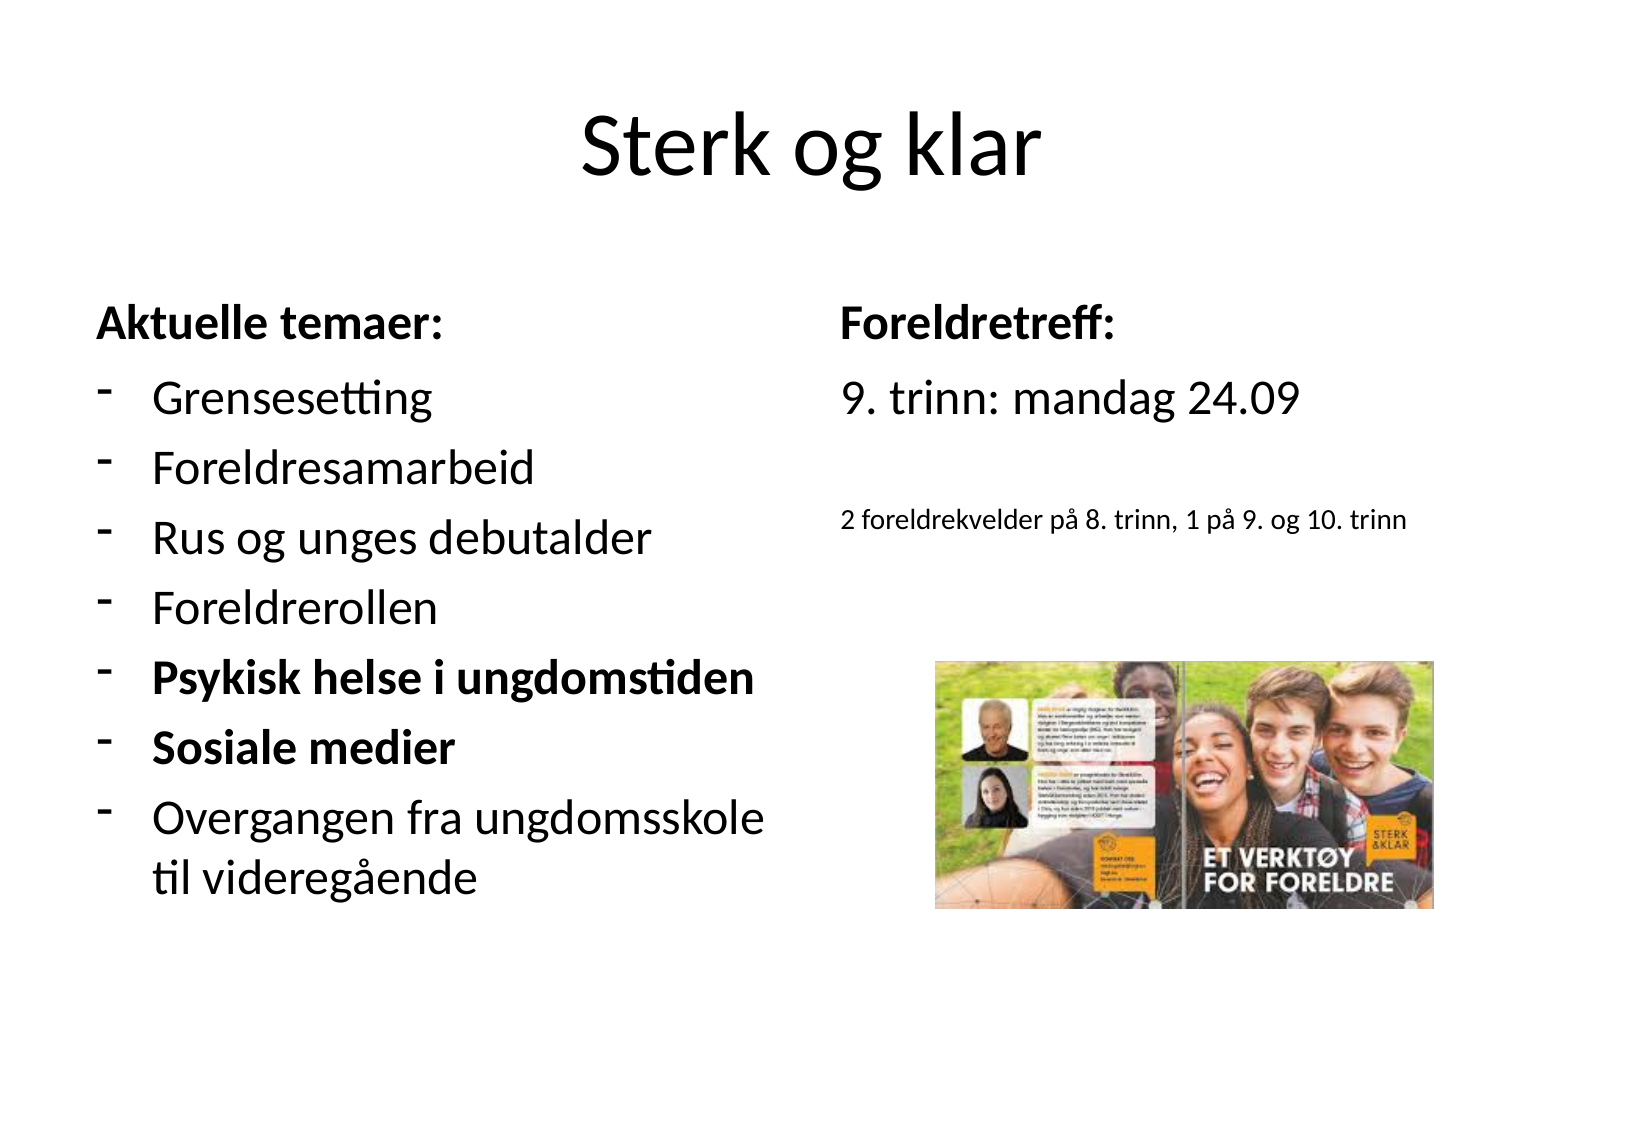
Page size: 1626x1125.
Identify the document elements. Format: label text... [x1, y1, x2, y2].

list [935, 661, 1434, 909]
list Foreldretreff: [825, 251, 1544, 356]
list 9. trinn: mandag 24.09 2 foreldrekvelder på 8. trinn, 1 på 9. og 10. trinn [825, 356, 1544, 1005]
list Grensesetting Foreldresamarbeid Rus og unges debutalder Foreldrerollen Psykisk helse i ungdomstiden Sosiale medier Overgangen fra ungdomsskole til videregående [81, 356, 800, 1005]
list Aktuelle temaer: [81, 251, 800, 356]
title Sterk og klar [81, 45, 1544, 233]
